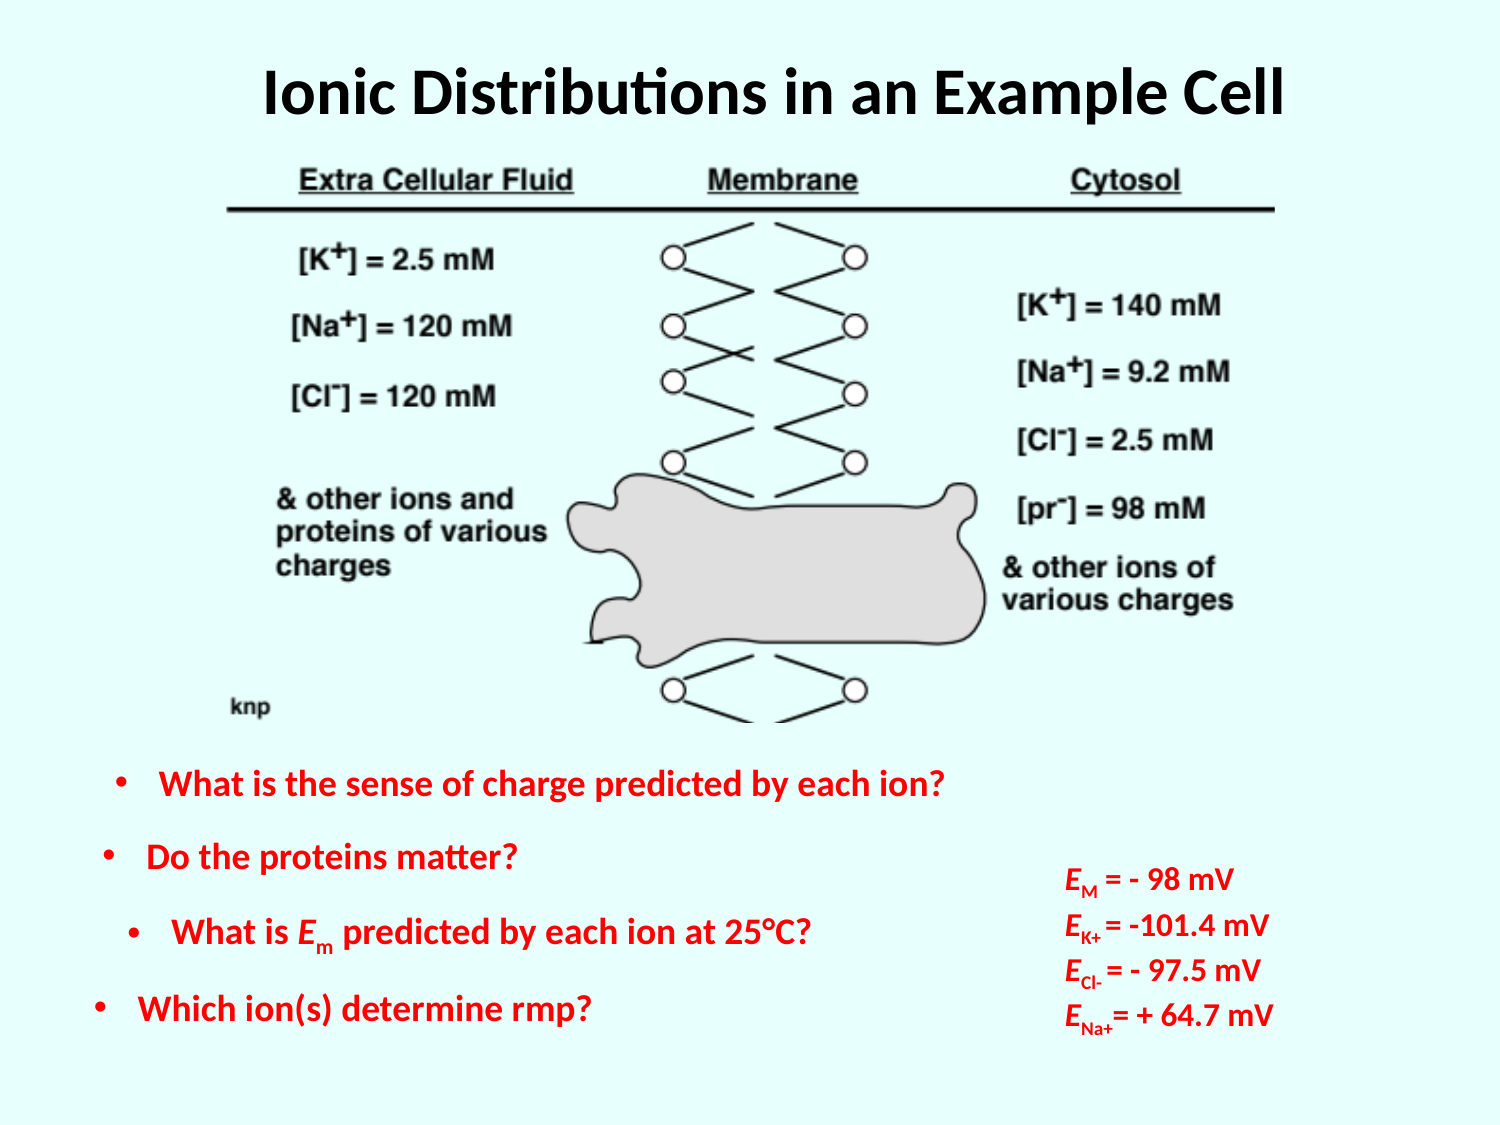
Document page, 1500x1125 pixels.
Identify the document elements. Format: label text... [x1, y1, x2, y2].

text_box Do the proteins matter? [87, 824, 543, 885]
text_box Which ion(s) determine rmp? [78, 976, 609, 1037]
text_box EM = - 98 mV EK+ = -101.4 mV ECl- = - 97.5 mV ENa+= + 64.7 mV [1049, 849, 1413, 1047]
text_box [224, 162, 1276, 723]
title Ionic Distributions in an Example Cell [137, 37, 1413, 138]
text_box What is Em predicted by each ion at 25°C? [112, 899, 1025, 966]
text_box What is the sense of charge predicted by each ion? [99, 751, 1425, 812]
